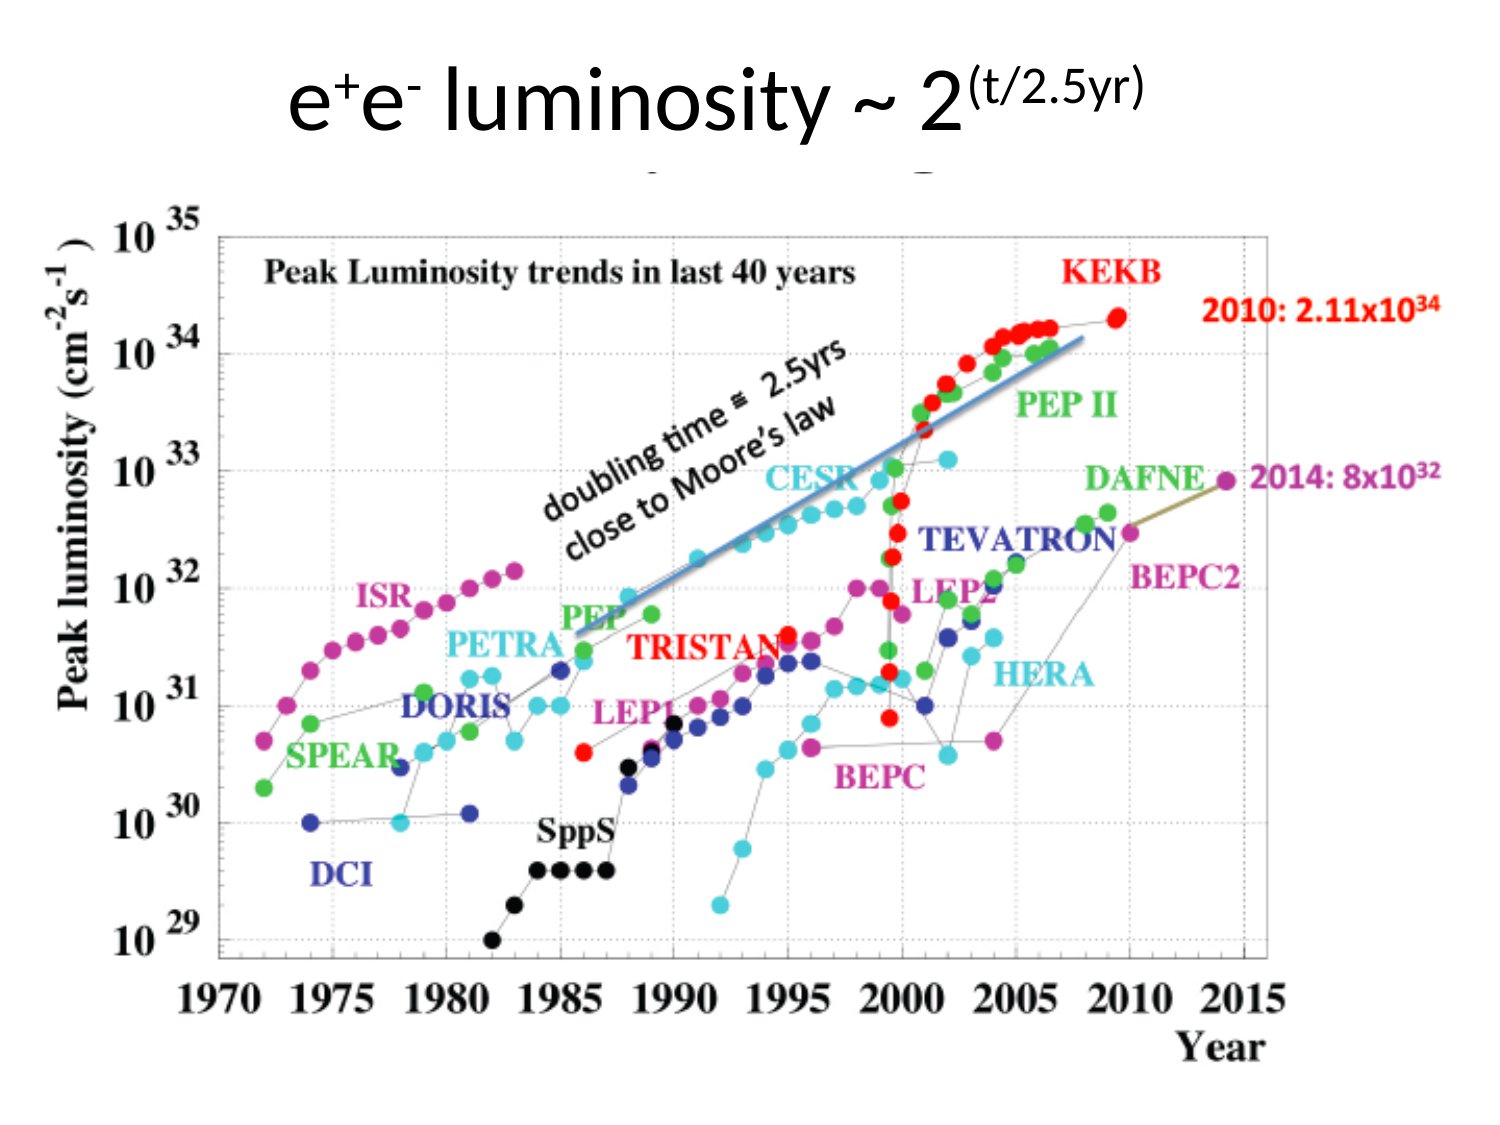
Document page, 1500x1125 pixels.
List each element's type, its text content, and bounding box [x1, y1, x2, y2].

picture [26, 171, 1474, 1083]
title e+e- luminosity ~ 2(t/2.5yr) [38, 0, 1389, 170]
